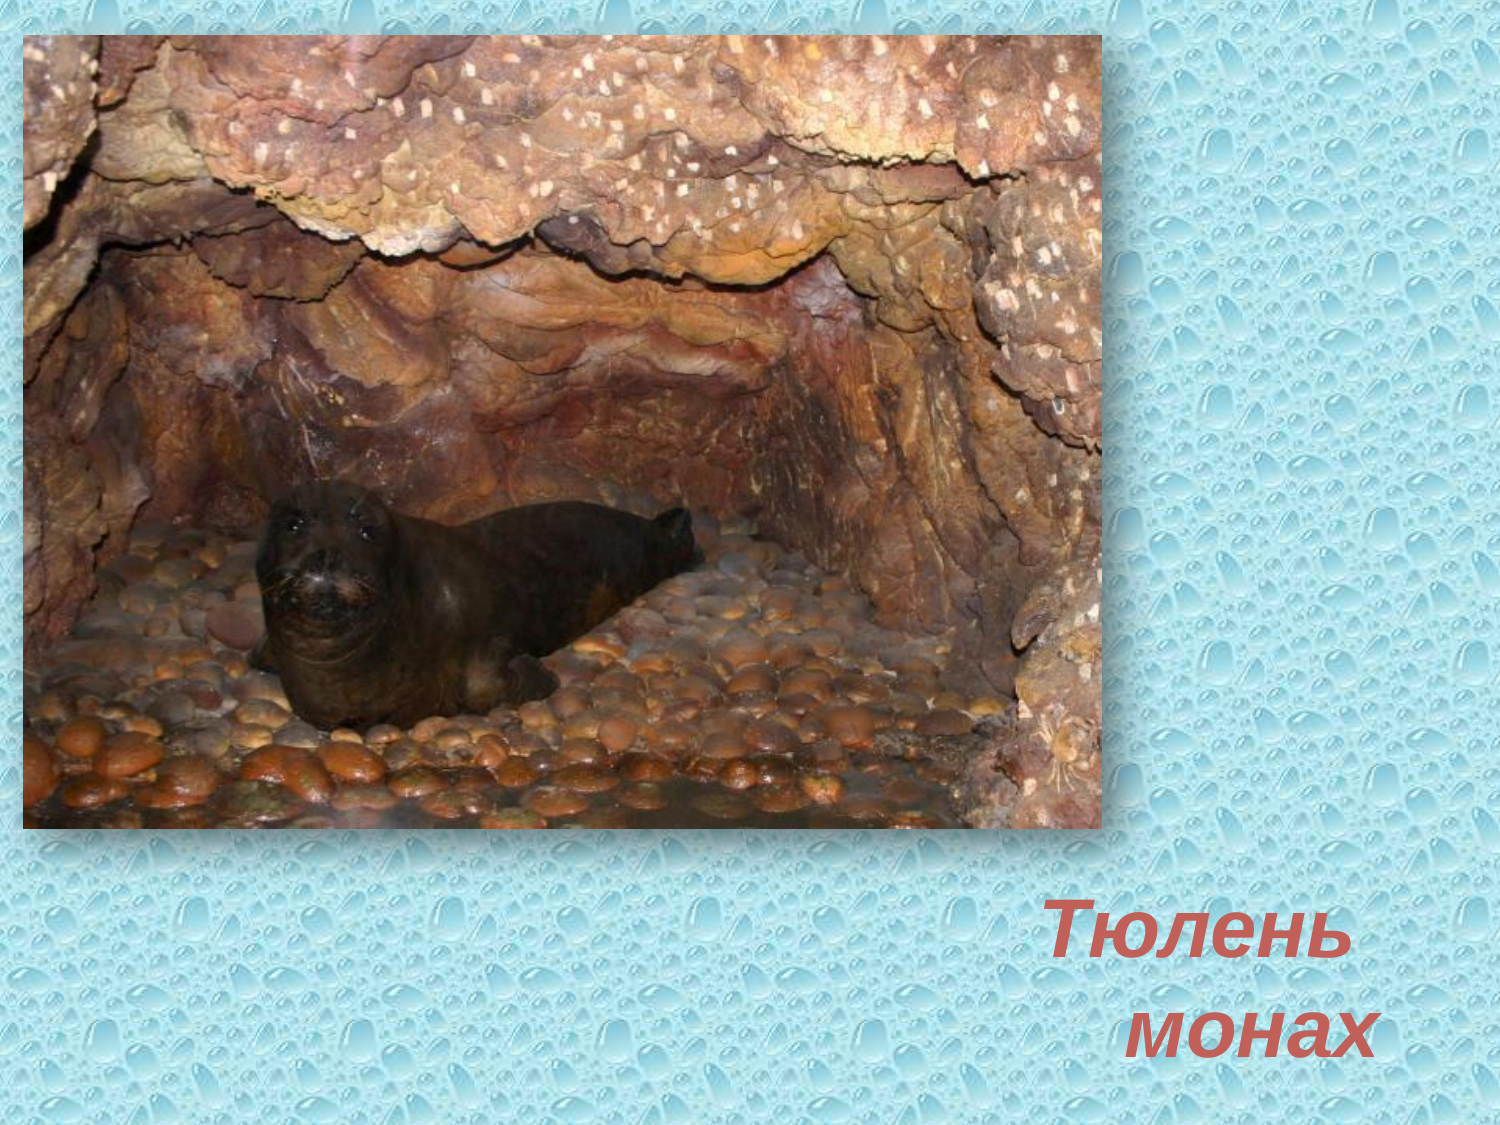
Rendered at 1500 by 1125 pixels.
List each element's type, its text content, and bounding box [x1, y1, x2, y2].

text_box Тюлень монах [902, 867, 1395, 1082]
picture [0, 0, 1500, 1125]
